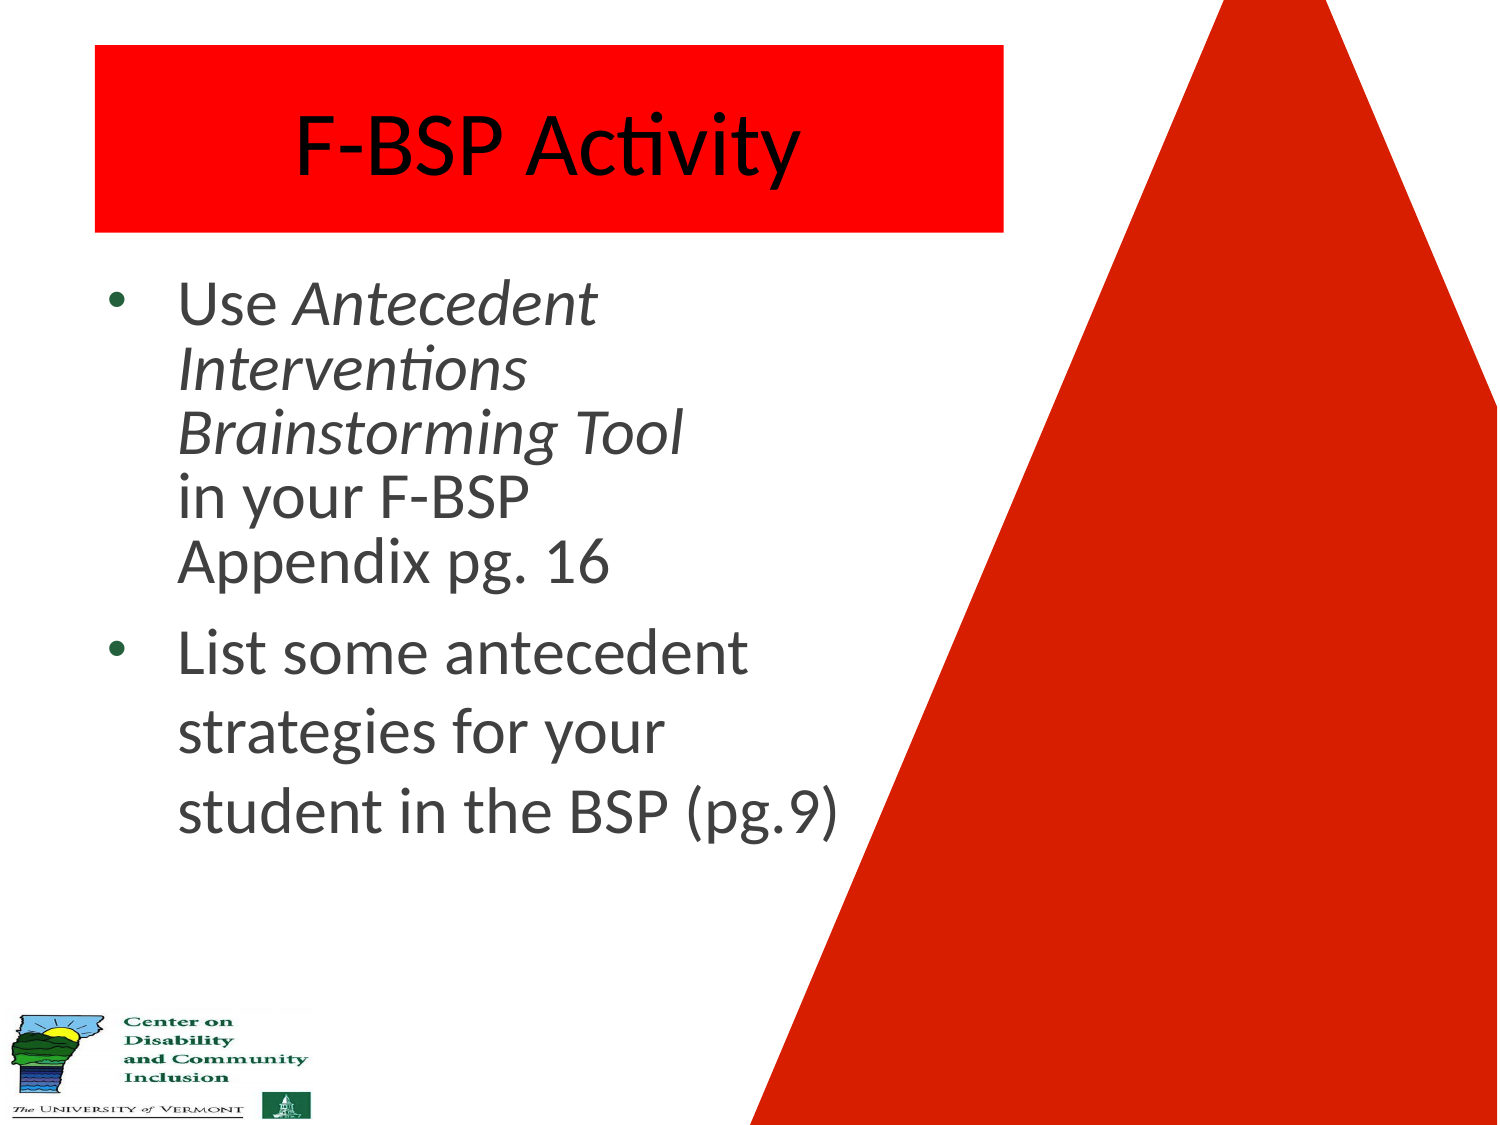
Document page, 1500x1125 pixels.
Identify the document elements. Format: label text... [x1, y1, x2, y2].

title F-BSP Activity [94, 45, 1004, 233]
picture [4, 1009, 313, 1120]
text_box Use Antecedent Interventions Brainstorming Tool in your F-BSP Appendix pg. 16 List some antecedent strategies for your student in the BSP (pg.9) [105, 274, 858, 894]
text_box [750, 0, 1498, 1125]
